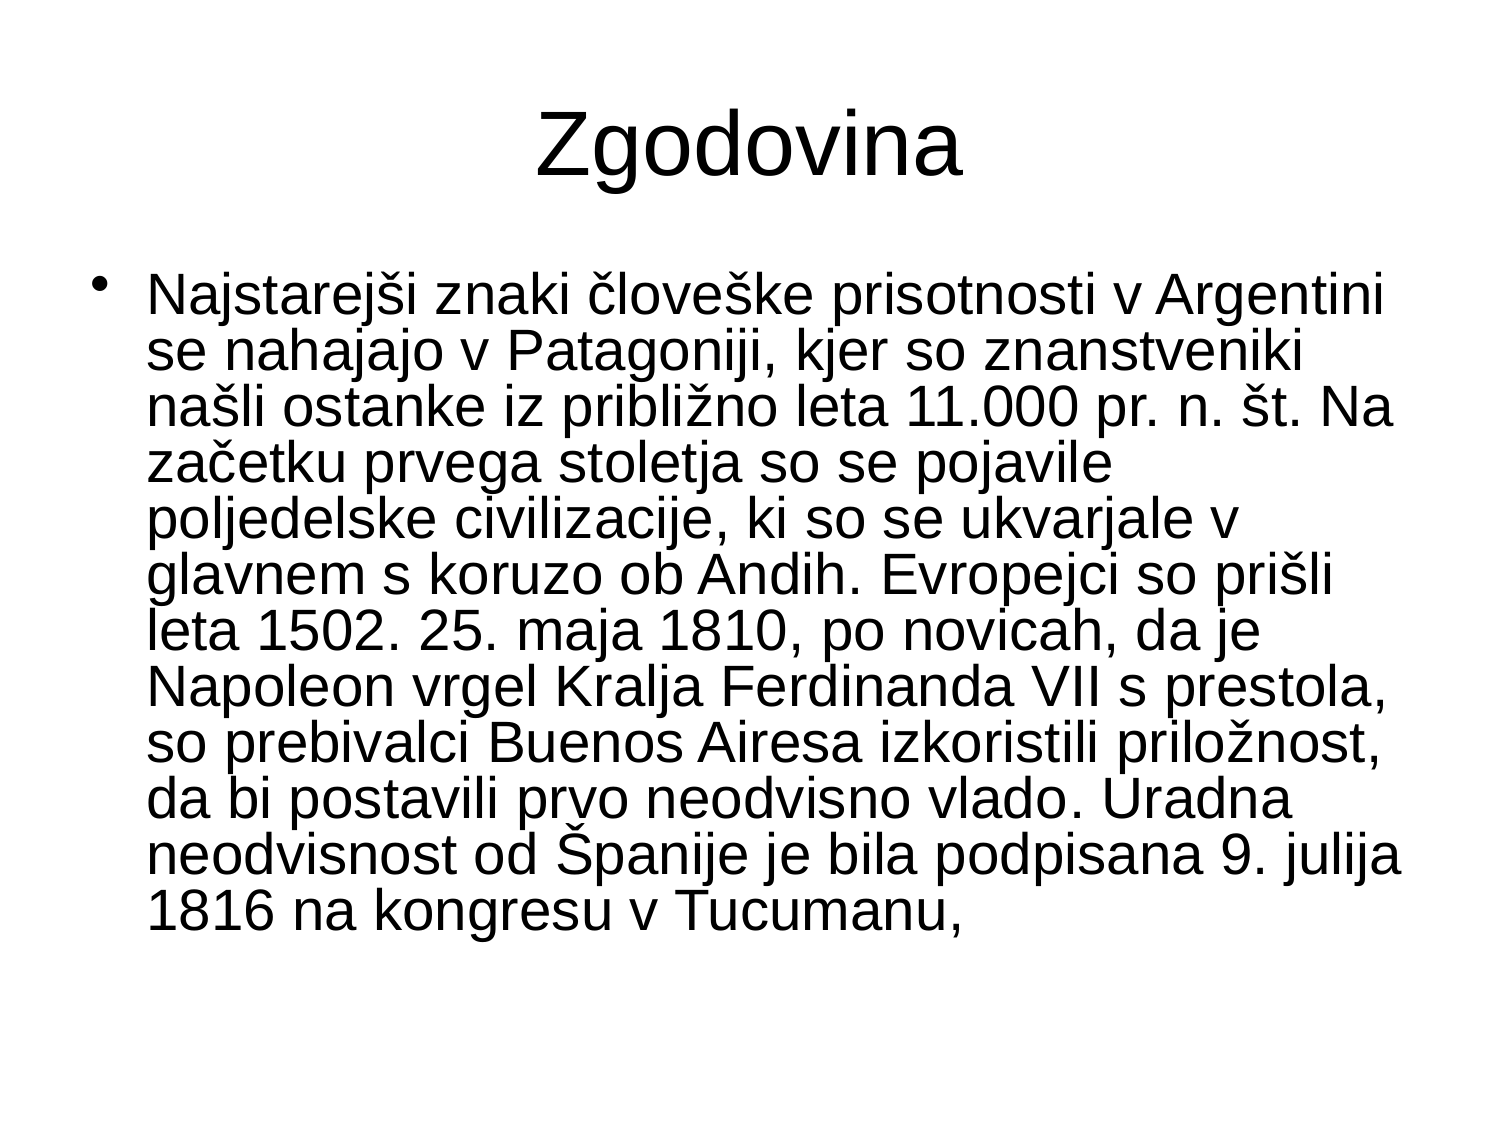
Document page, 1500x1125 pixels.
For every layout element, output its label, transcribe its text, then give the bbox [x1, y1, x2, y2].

list Najstarejši znaki človeške prisotnosti v Argentini se nahajajo v Patagoniji, kjer so znanstveniki našli ostanke iz približno leta 11.000 pr. n. št. Na začetku prvega stoletja so se pojavile poljedelske civilizacije, ki so se ukvarjale v glavnem s koruzo ob Andih. Evropejci so prišli leta 1502. 25. maja 1810, po novicah, da je Napoleon vrgel Kralja Ferdinanda VII s prestola, so prebivalci Buenos Airesa izkoristili priložnost, da bi postavili prvo neodvisno vlado. Uradna neodvisnost od Španije je bila podpisana 9. julija 1816 na kongresu v Tucumanu, [75, 262, 1425, 1005]
title Zgodovina [75, 45, 1425, 233]
